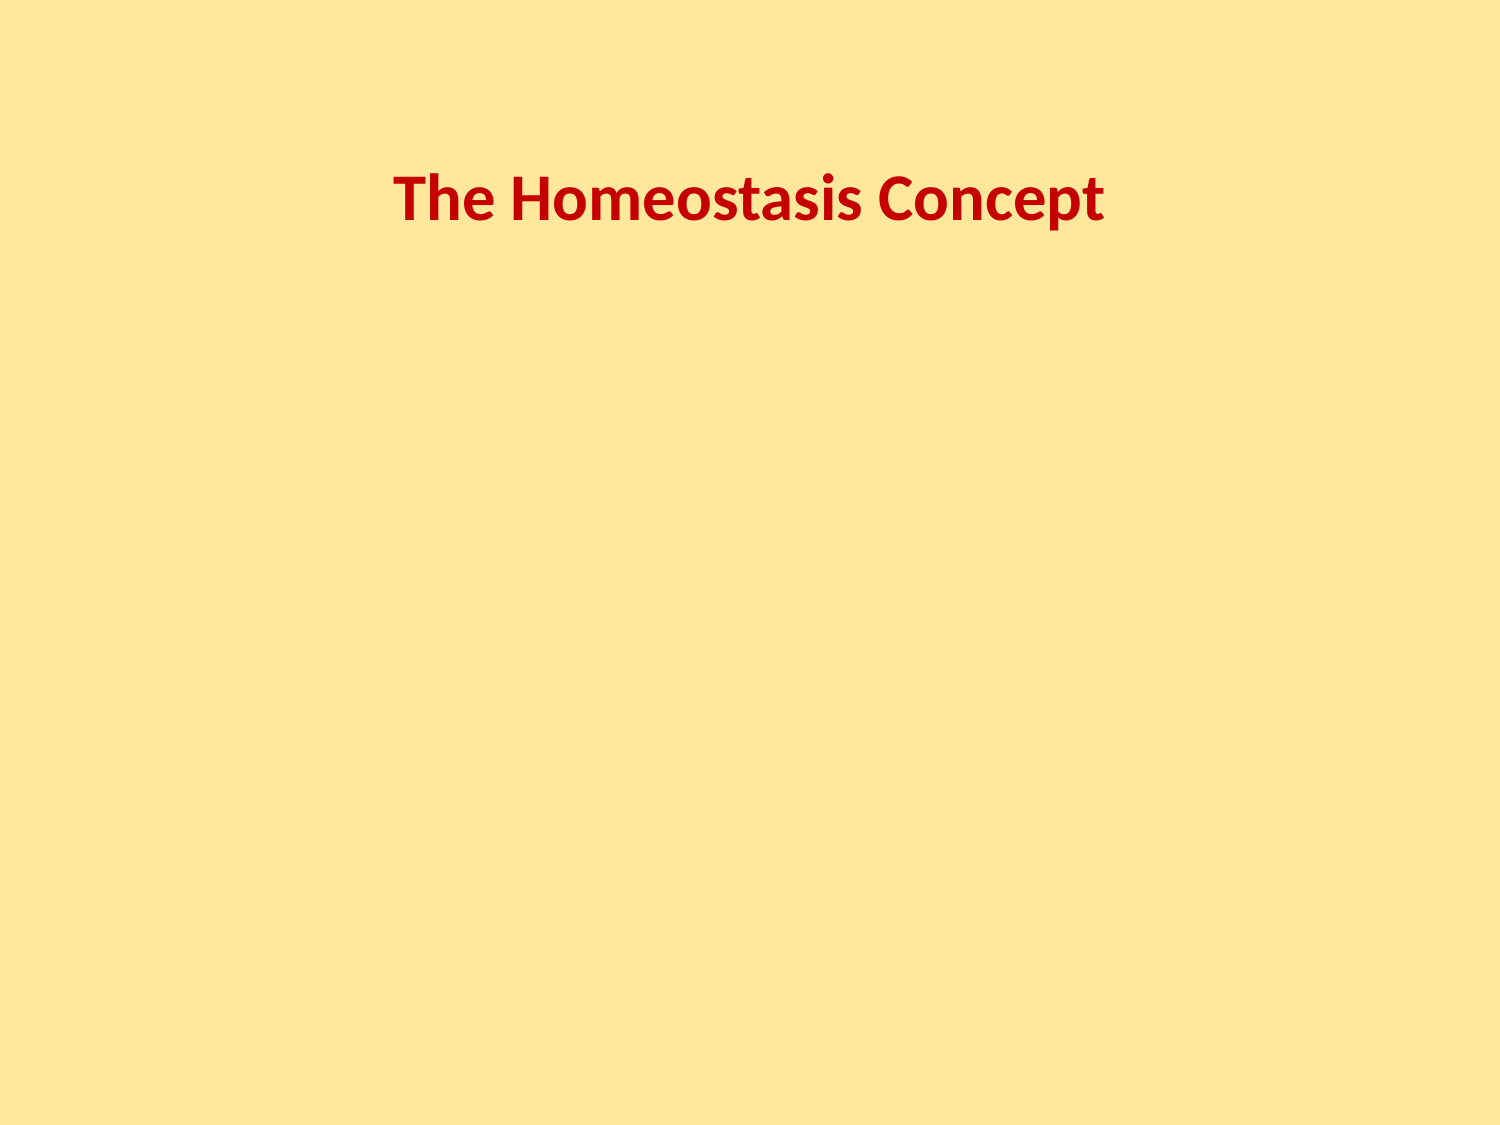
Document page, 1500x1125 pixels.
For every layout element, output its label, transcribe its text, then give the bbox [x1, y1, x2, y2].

title The Homeostasis Concept [112, 99, 1388, 288]
